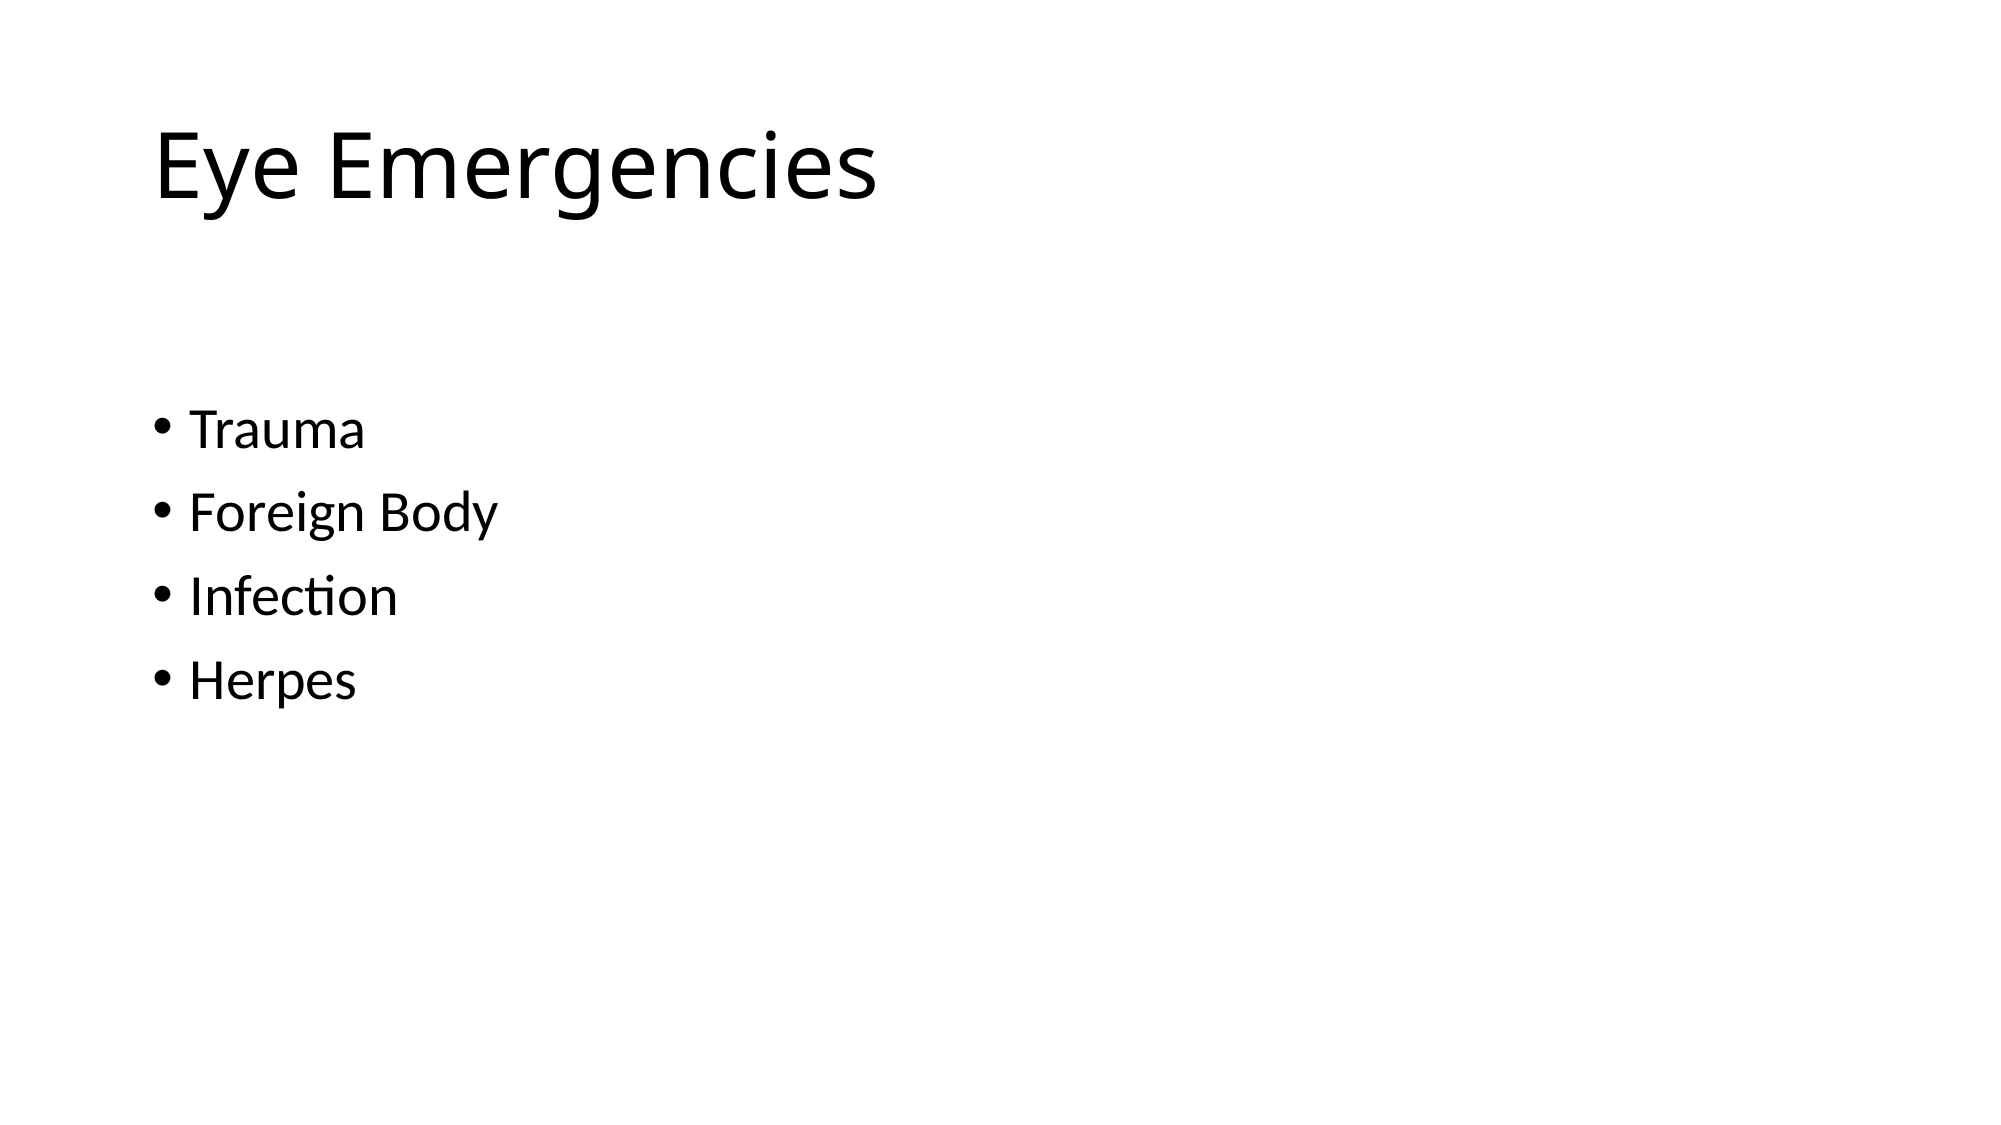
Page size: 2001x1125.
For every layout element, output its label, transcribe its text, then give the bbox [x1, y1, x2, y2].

list Trauma Foreign Body Infection Herpes [137, 299, 1863, 1014]
title Eye Emergencies [137, 59, 1863, 278]
